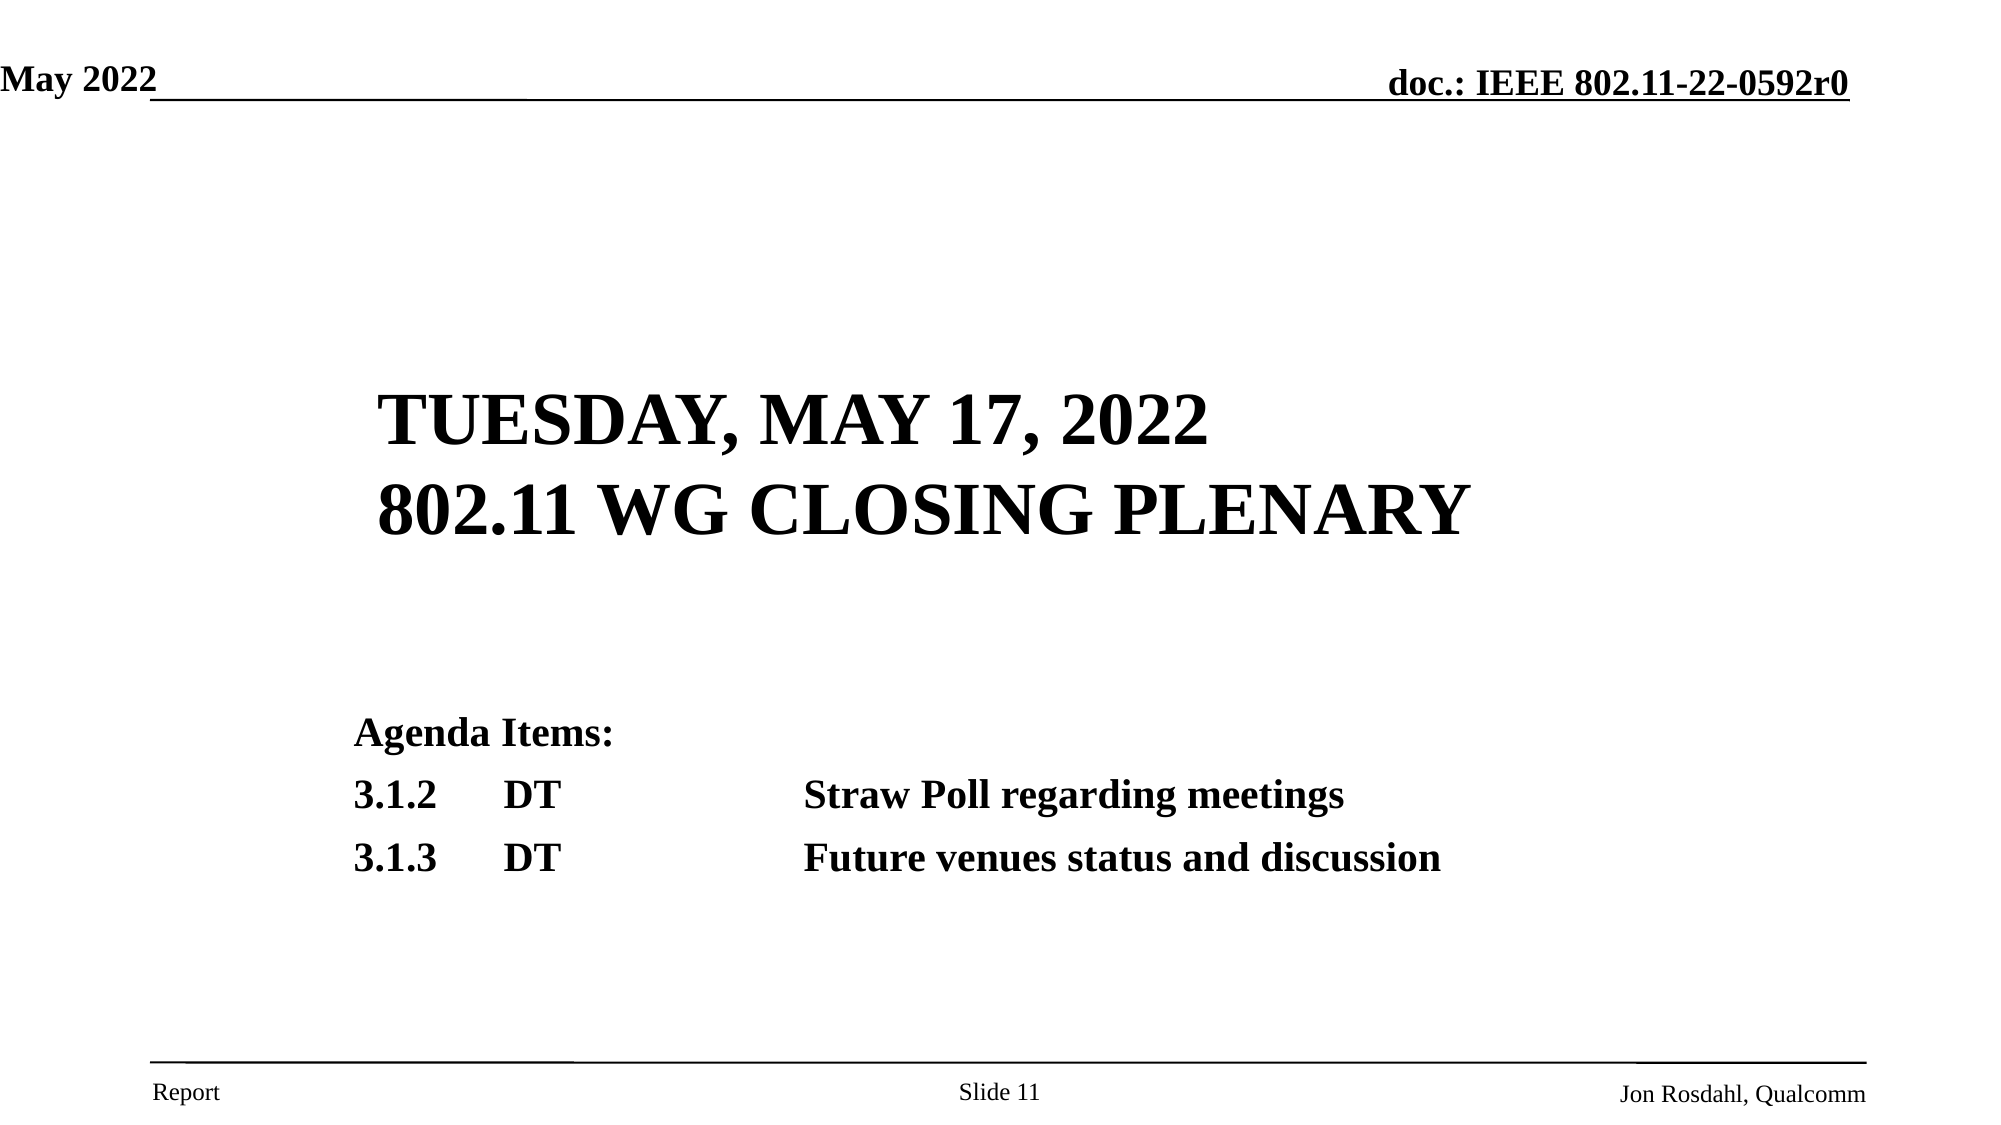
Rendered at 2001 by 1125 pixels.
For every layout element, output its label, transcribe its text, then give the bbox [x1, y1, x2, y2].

slide_number Slide 11 [930, 1075, 1069, 1107]
list Agenda Items: 3.1.2 DT Straw Poll regarding meetings 3.1.3 DT Future venues status and discussion [338, 691, 1614, 888]
footer Jon Rosdahl, Qualcomm [1169, 1076, 1867, 1108]
title Tuesday, MaY 17, 2022 802.11 WG Closing Plenary [361, 361, 1638, 586]
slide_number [0, 54, 411, 100]
